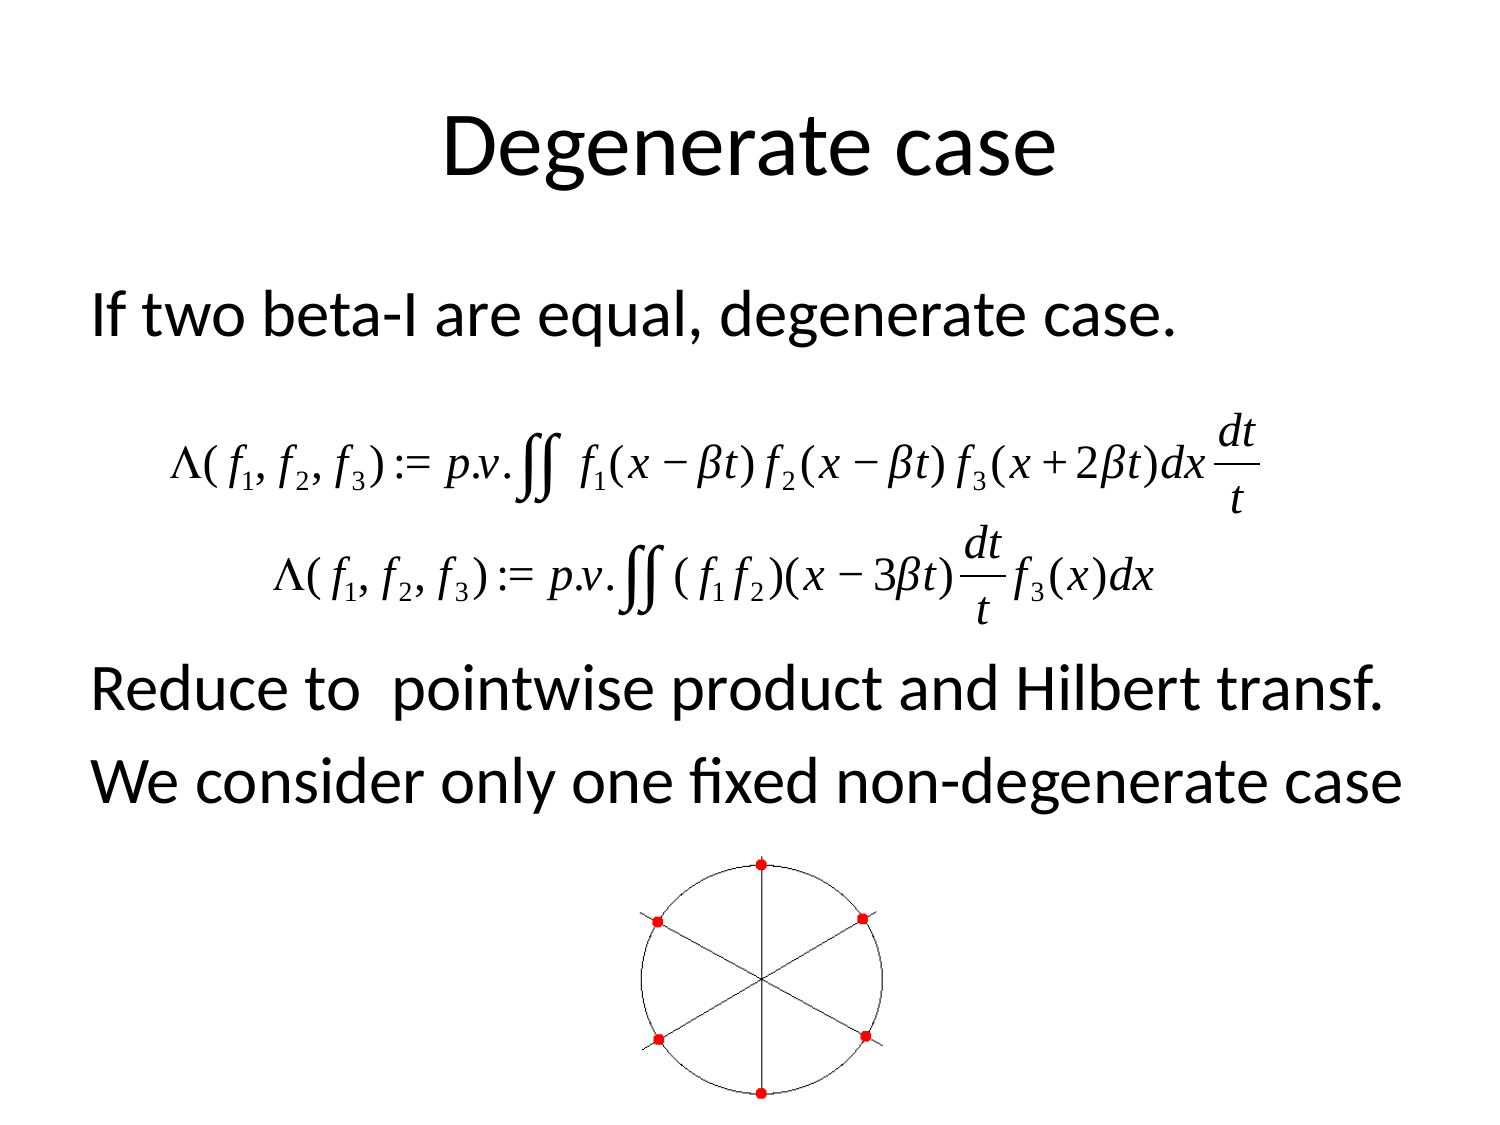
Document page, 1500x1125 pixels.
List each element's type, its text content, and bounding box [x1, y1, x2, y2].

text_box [161, 406, 1267, 519]
list If two beta-I are equal, degenerate case. Reduce to pointwise product and Hilbert transf. We consider only one fixed non-degenerate case [75, 262, 1425, 1005]
title Degenerate case [75, 45, 1425, 233]
picture [512, 849, 1019, 1104]
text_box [264, 517, 1163, 631]
